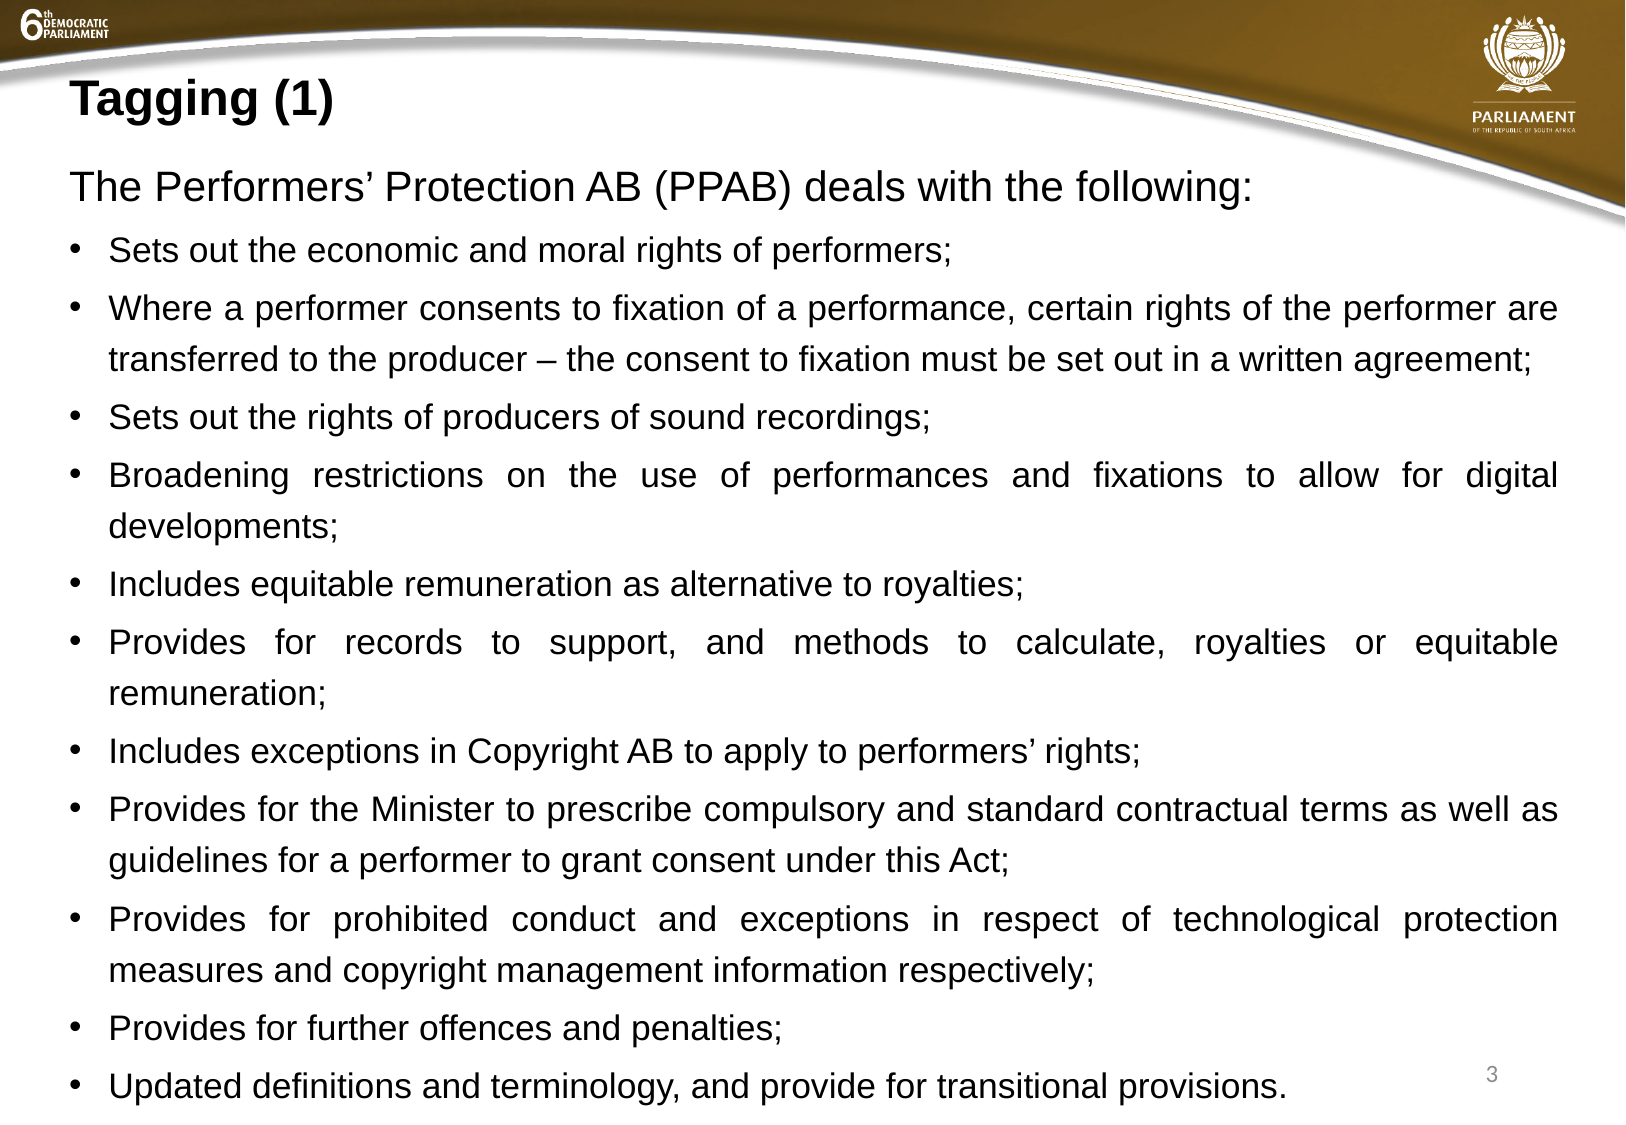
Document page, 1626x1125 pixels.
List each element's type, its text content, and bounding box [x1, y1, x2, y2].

list The Performers’ Protection AB (PPAB) deals with the following: Sets out the economic and moral rights of performers; Where a performer consents to fixation of a performance, certain rights of the performer are transferred to the producer – the consent to fixation must be set out in a written agreement; Sets out the rights of producers of sound recordings; Broadening restrictions on the use of performances and fixations to allow for digital developments; Includes equitable remuneration as alternative to royalties; Provides for records to support, and methods to calculate, royalties or equitable remuneration; Includes exceptions in Copyright AB to apply to performers’ rights; Provides for the Minister to prescribe compulsory and standard contractual terms as well as guidelines for a performer to grant consent under this Act; Provides for prohibited conduct and exceptions in respect of technological protection measures and copyright management information respectively; Provides for further offences and penalties; Updated definitions and terminology, and provide for transitional provisions. [54, 157, 1575, 1125]
title Tagging (1) [54, 19, 1456, 157]
slide_number 3 [1147, 1042, 1514, 1103]
picture [0, 0, 1626, 1125]
